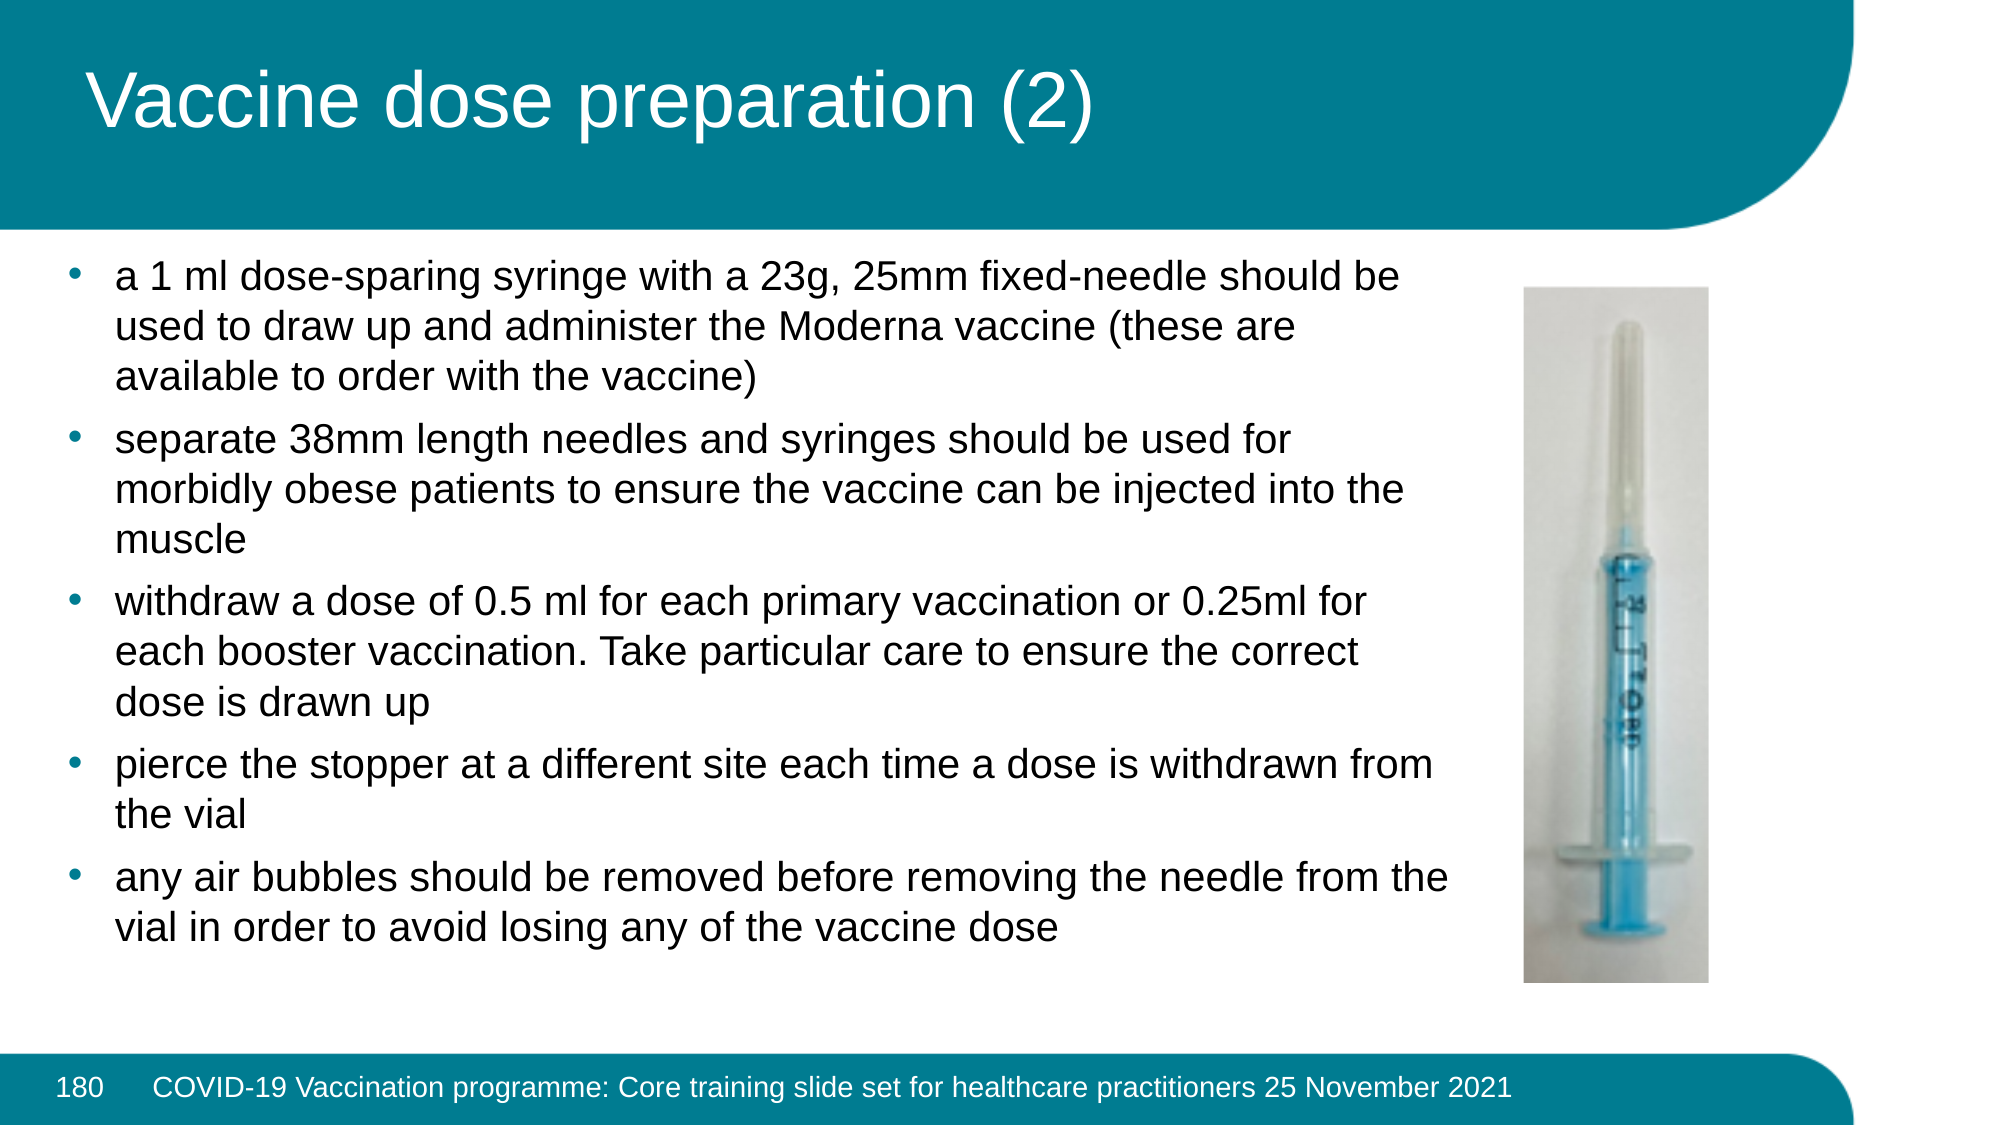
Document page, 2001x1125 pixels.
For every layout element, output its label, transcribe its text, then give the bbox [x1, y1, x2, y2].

list a 1 ml dose-sparing syringe with a 23g, 25mm fixed-needle should be used to draw up and administer the Moderna vaccine (these are available to order with the vaccine) separate 38mm length needles and syringes should be used for morbidly obese patients to ensure the vaccine can be injected into the muscle withdraw a dose of 0.5 ml for each primary vaccination or 0.25ml for each booster vaccination. Take particular care to ensure the correct dose is drawn up pierce the stopper at a different site each time a dose is withdrawn from the vial any air bubbles should be removed before removing the needle from the vial in order to avoid losing any of the vaccine dose [52, 241, 1469, 1027]
footer COVID-19 Vaccination programme: Core training slide set for healthcare practitioners 25 November 2021 [137, 1056, 1780, 1116]
picture [1268, 540, 1966, 727]
title Vaccine dose preparation (2) [70, 51, 1796, 211]
slide_number 180 [21, 1056, 120, 1117]
